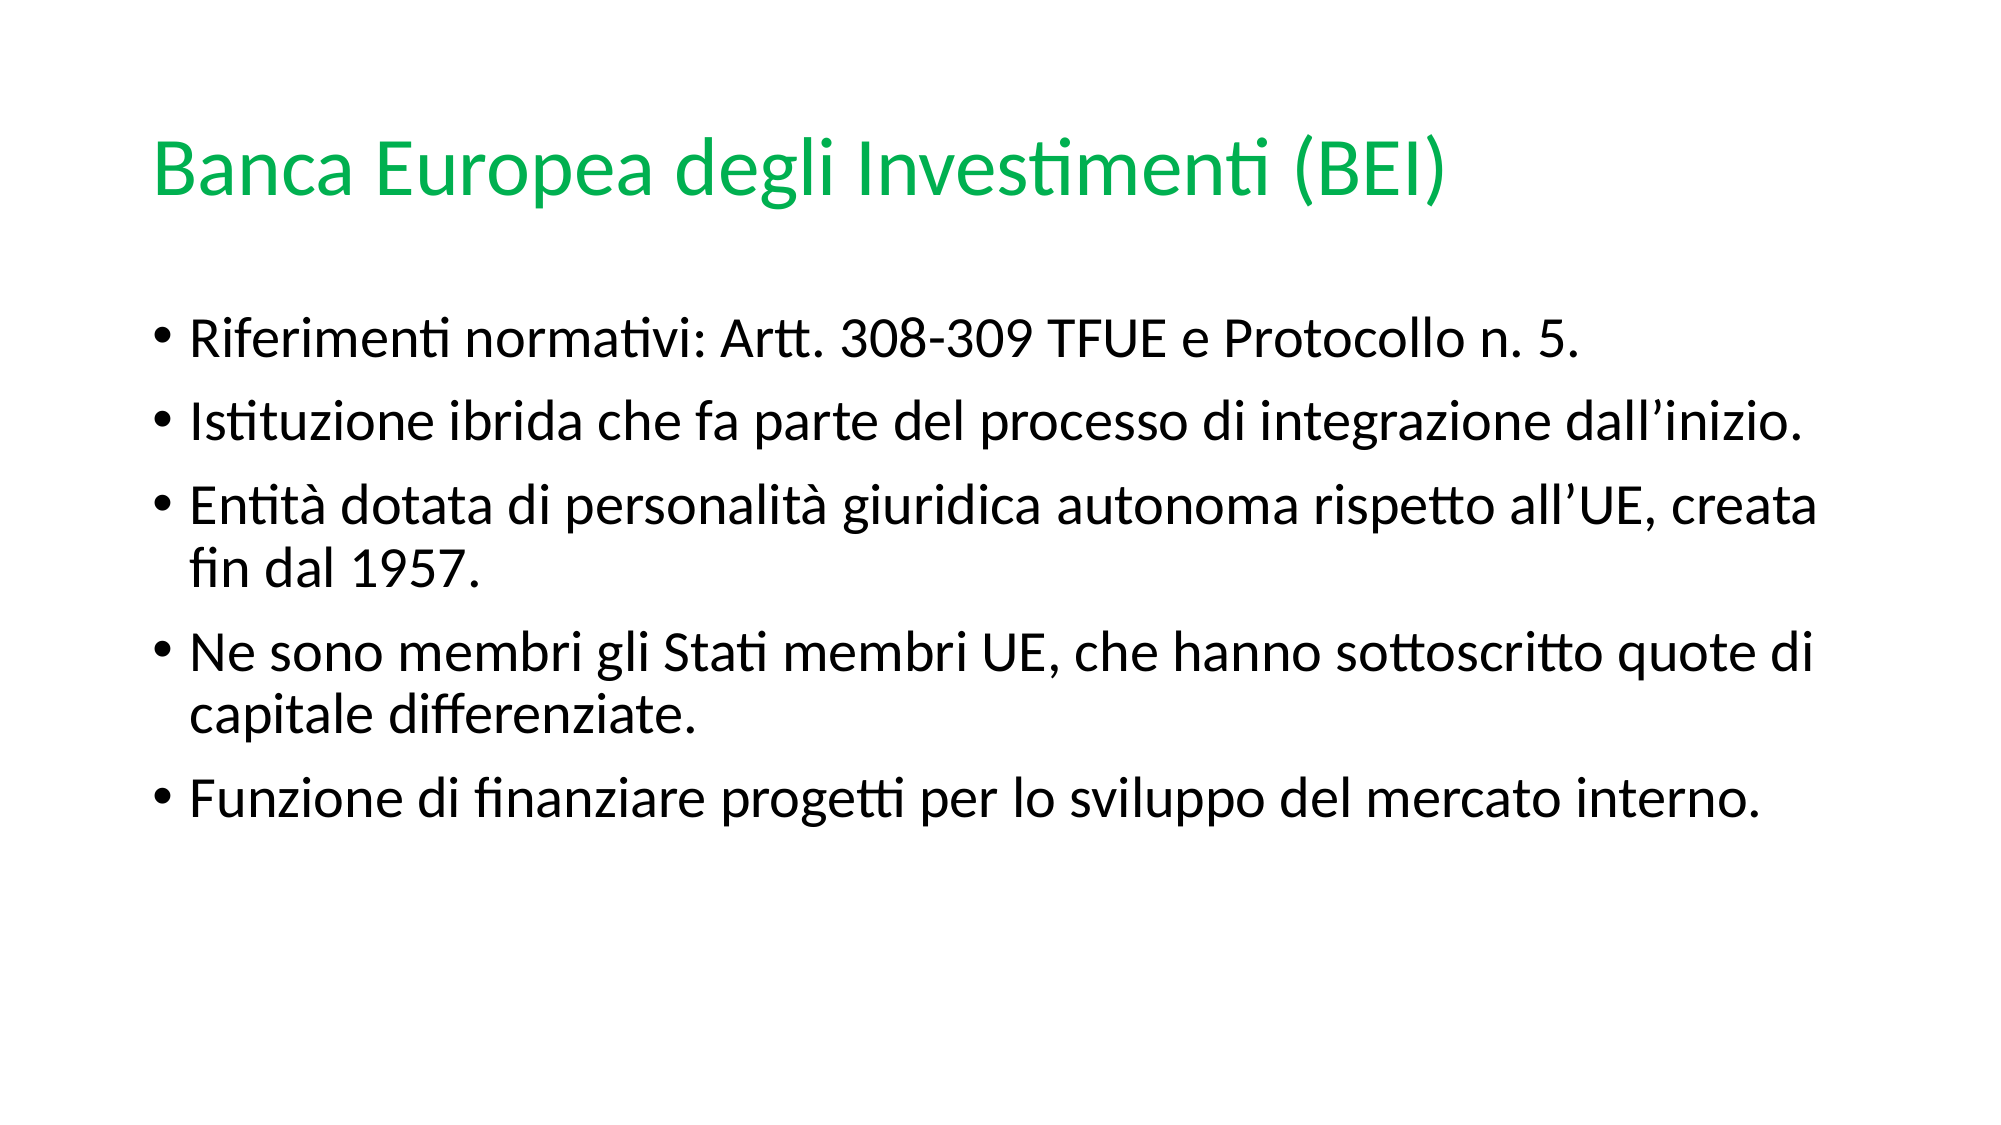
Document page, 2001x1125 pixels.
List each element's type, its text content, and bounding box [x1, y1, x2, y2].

title Banca Europea degli Investimenti (BEI) [137, 59, 1863, 278]
list Riferimenti normativi: Artt. 308-309 TFUE e Protocollo n. 5. Istituzione ibrida che fa parte del processo di integrazione dall’inizio. Entità dotata di personalità giuridica autonoma rispetto all’UE, creata fin dal 1957. Ne sono membri gli Stati membri UE, che hanno sottoscritto quote di capitale differenziate. Funzione di finanziare progetti per lo sviluppo del mercato interno. [137, 299, 1863, 1014]
